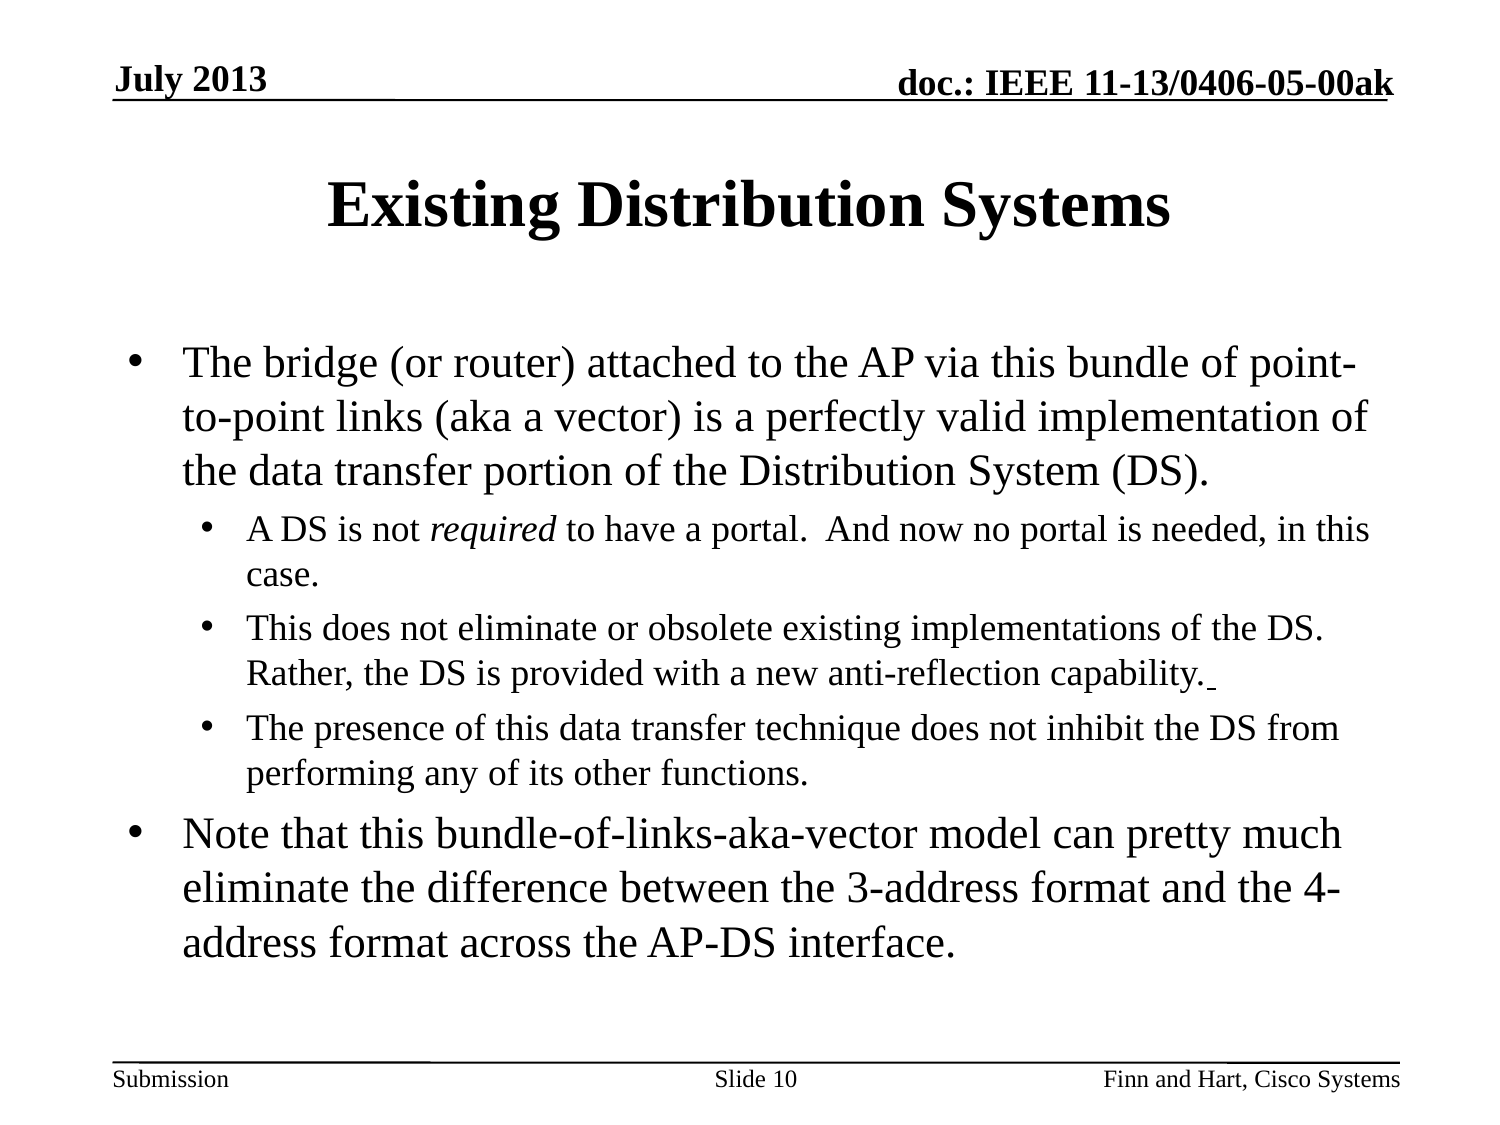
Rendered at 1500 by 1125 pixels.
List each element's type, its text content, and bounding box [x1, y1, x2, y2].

list The bridge (or router) attached to the AP via this bundle of point-to-point links (aka a vector) is a perfectly valid implementation of the data transfer portion of the Distribution System (DS). A DS is not required to have a portal. And now no portal is needed, in this case. This does not eliminate or obsolete existing implementations of the DS. Rather, the DS is provided with a new anti-reflection capability. The presence of this data transfer technique does not inhibit the DS from performing any of its other functions. Note that this bundle-of-links-aka-vector model can pretty much eliminate the difference between the 3-address format and the 4-address format across the AP-DS interface. [112, 324, 1388, 1000]
slide_number Slide 10 [712, 1061, 800, 1123]
title Existing Distribution Systems [112, 112, 1388, 288]
footer Finn and Hart, Cisco Systems [878, 1061, 1402, 1093]
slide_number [114, 54, 423, 100]
